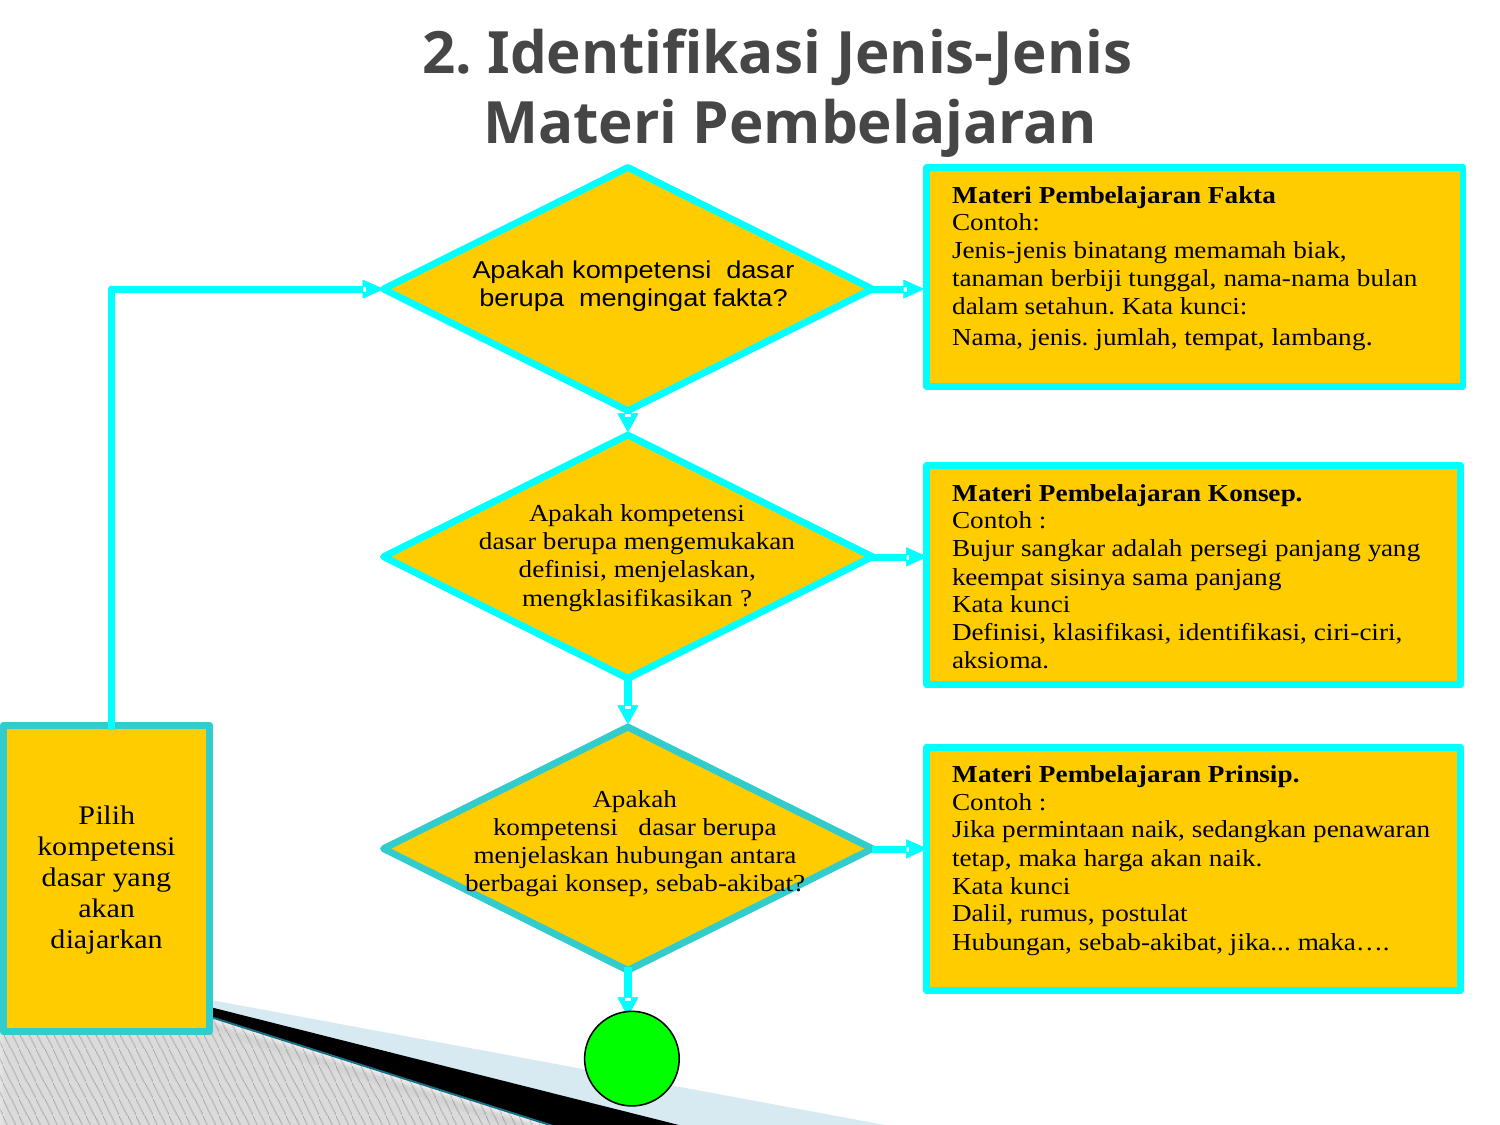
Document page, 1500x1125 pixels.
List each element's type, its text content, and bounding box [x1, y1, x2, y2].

title 2. Identifikasi Jenis-Jenis Materi Pembelajaran [407, 7, 1199, 160]
text_box [584, 1047, 680, 1106]
picture [0, 160, 1471, 1036]
